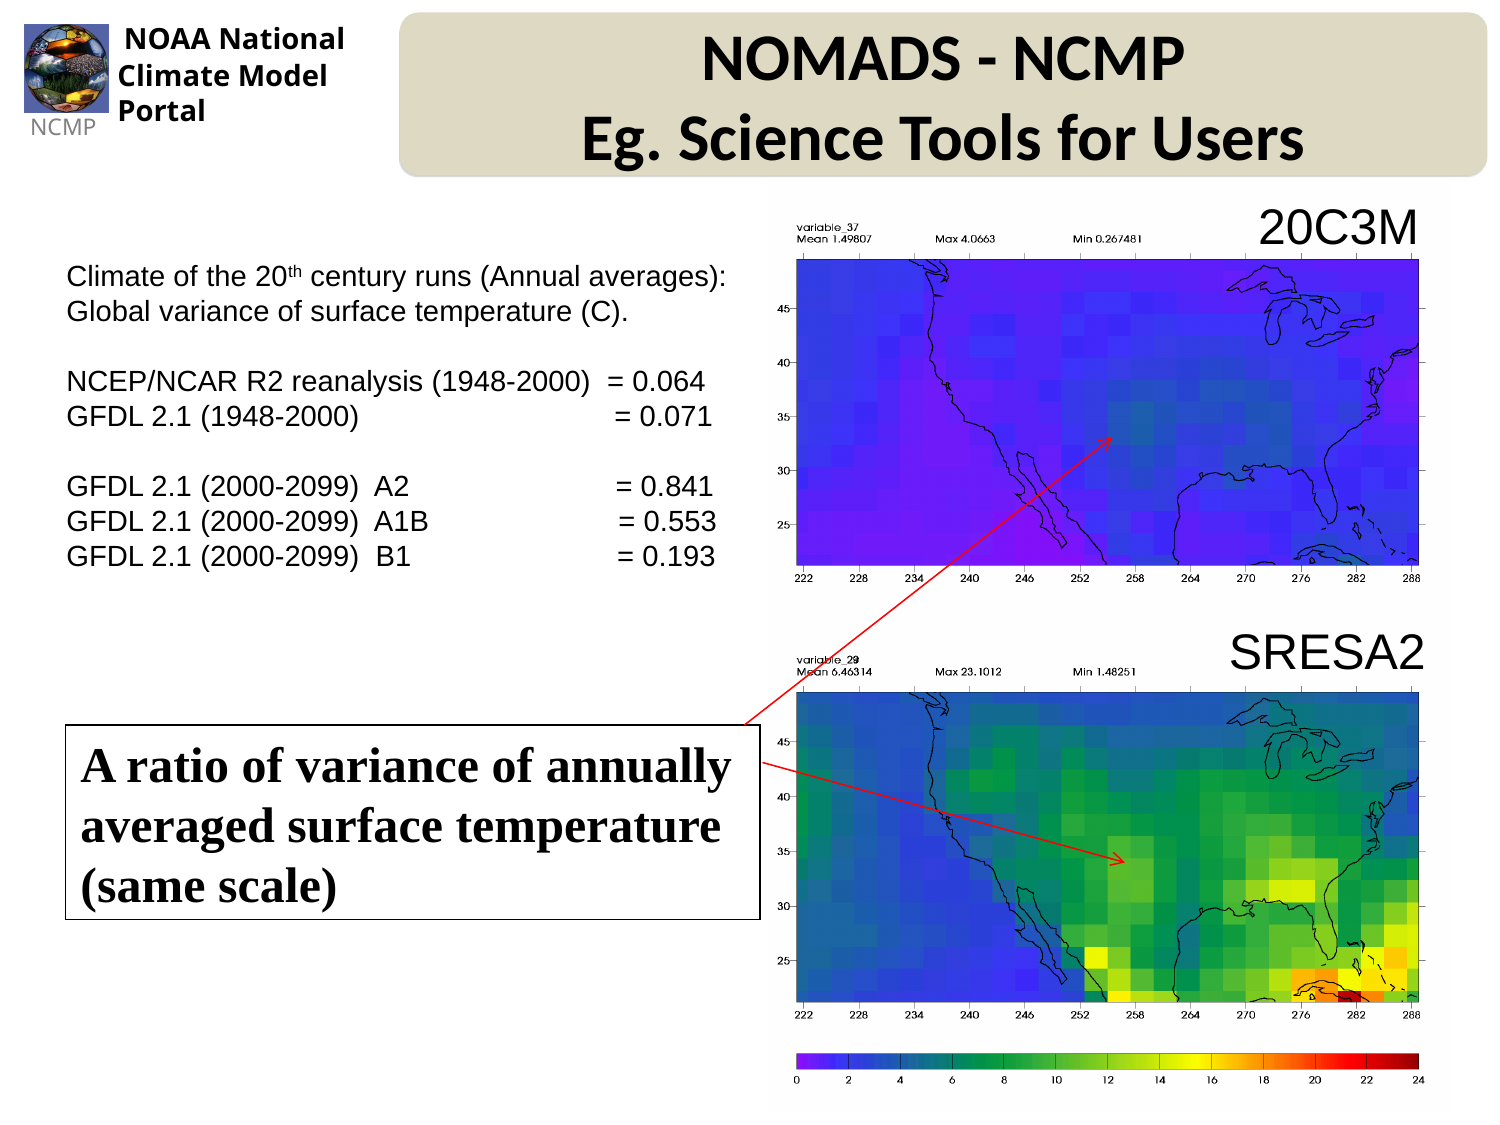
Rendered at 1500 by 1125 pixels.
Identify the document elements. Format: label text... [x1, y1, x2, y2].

text_box A ratio of variance of annually averaged surface temperature (same scale) [65, 724, 757, 920]
picture [24, 24, 109, 113]
picture [762, 159, 1451, 1113]
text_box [762, 762, 1126, 863]
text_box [744, 437, 1113, 726]
text_box Climate of the 20th century runs (Annual averages): Global variance of surface temperature (C). NCEP/NCAR R2 reanalysis (1948-2000) = 0.064 GFDL 2.1 (1948-2000) = 0.071 GFDL 2.1 (2000-2099) A2 = 0.841 GFDL 2.1 (2000-2099) A1B = 0.553 GFDL 2.1 (2000-2099) B1 = 0.193 [51, 249, 743, 580]
text_box NOMADS - NCMP Eg. Science Tools for Users [399, 12, 1488, 175]
